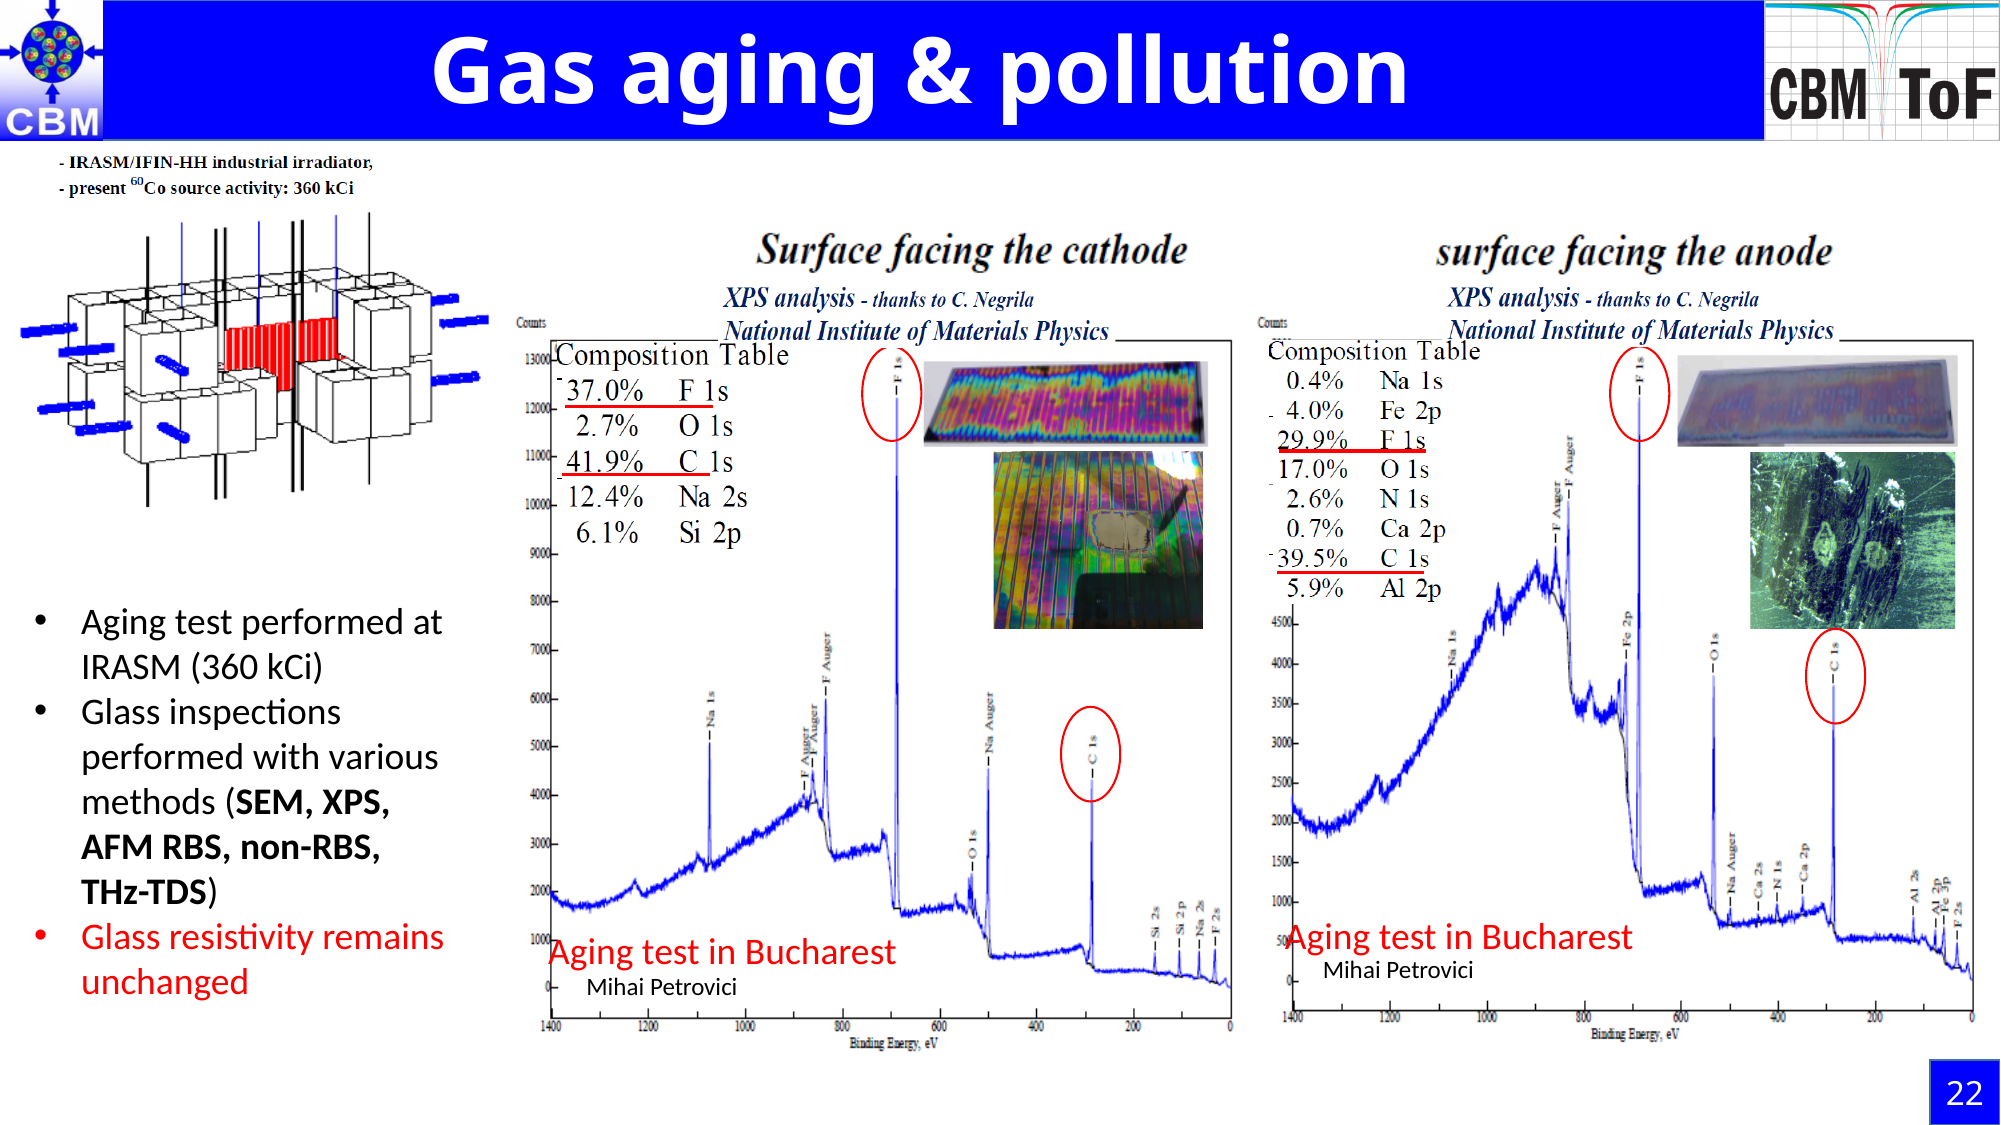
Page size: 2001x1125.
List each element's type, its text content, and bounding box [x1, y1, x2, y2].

text_box Aging test performed at IRASM (360 kCi) Glass inspections performed with various methods (SEM, XPS, AFM RBS, non-RBS, THz-TDS) Glass resistivity remains unchanged [19, 589, 460, 1010]
text_box 22 [1929, 1060, 2000, 1125]
picture [15, 149, 489, 516]
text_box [497, 212, 2000, 1060]
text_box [0, 0, 2000, 141]
picture [556, 341, 794, 554]
picture [1269, 340, 1489, 604]
